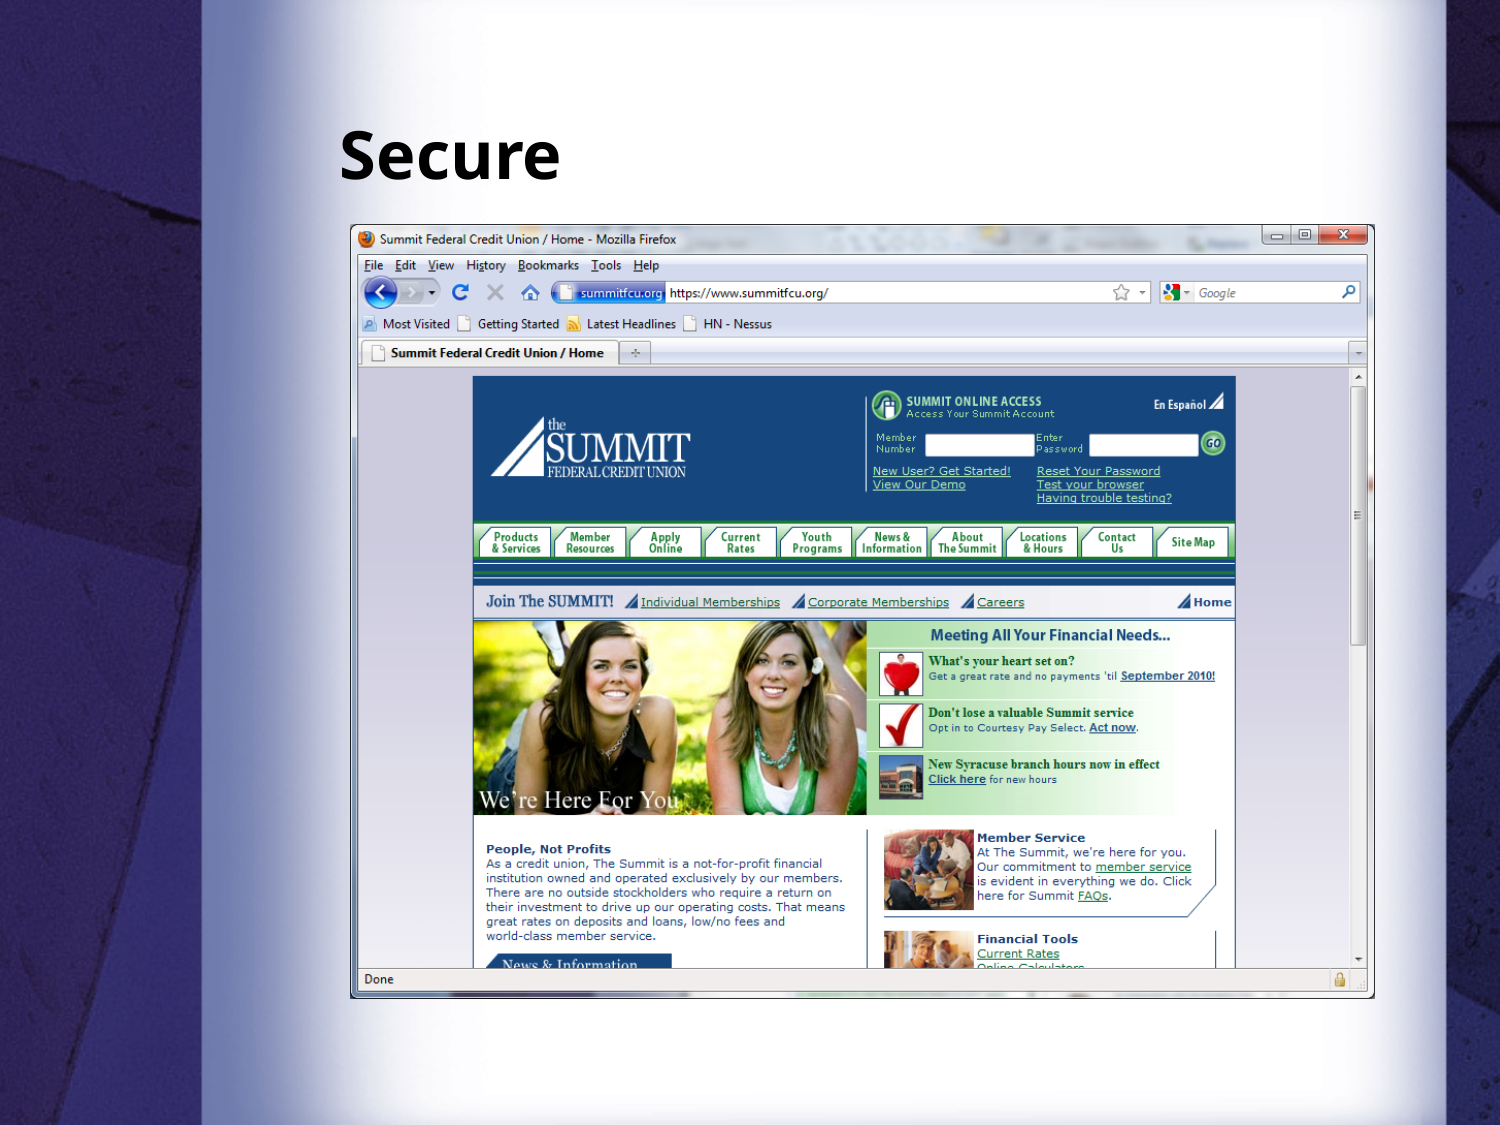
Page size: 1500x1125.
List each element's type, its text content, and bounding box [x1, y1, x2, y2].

picture [0, 0, 1500, 1125]
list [349, 224, 1376, 999]
title Secure [324, 37, 1401, 201]
